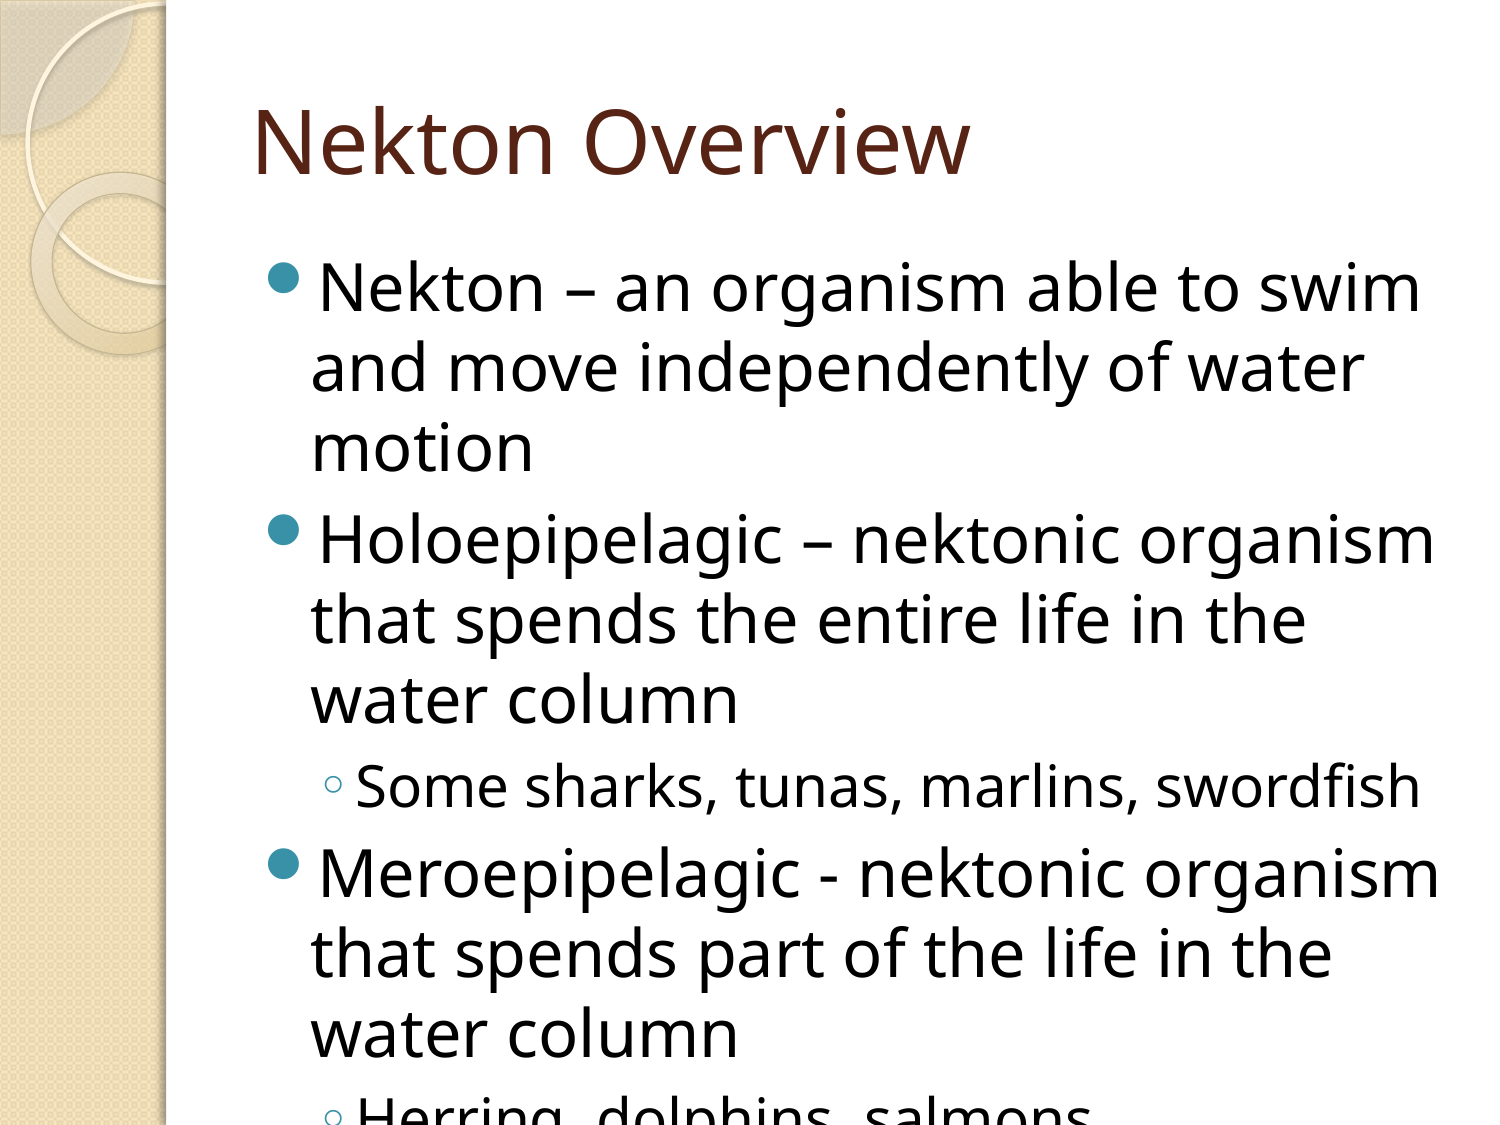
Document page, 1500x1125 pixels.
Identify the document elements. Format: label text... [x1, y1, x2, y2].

title Nekton Overview [235, 45, 1466, 233]
list Nekton – an organism able to swim and move independently of water motion Holoepipelagic – nektonic organism that spends the entire life in the water column Some sharks, tunas, marlins, swordfish Meroepipelagic - nektonic organism that spends part of the life in the water column Herring, dolphins, salmons [235, 237, 1466, 1025]
